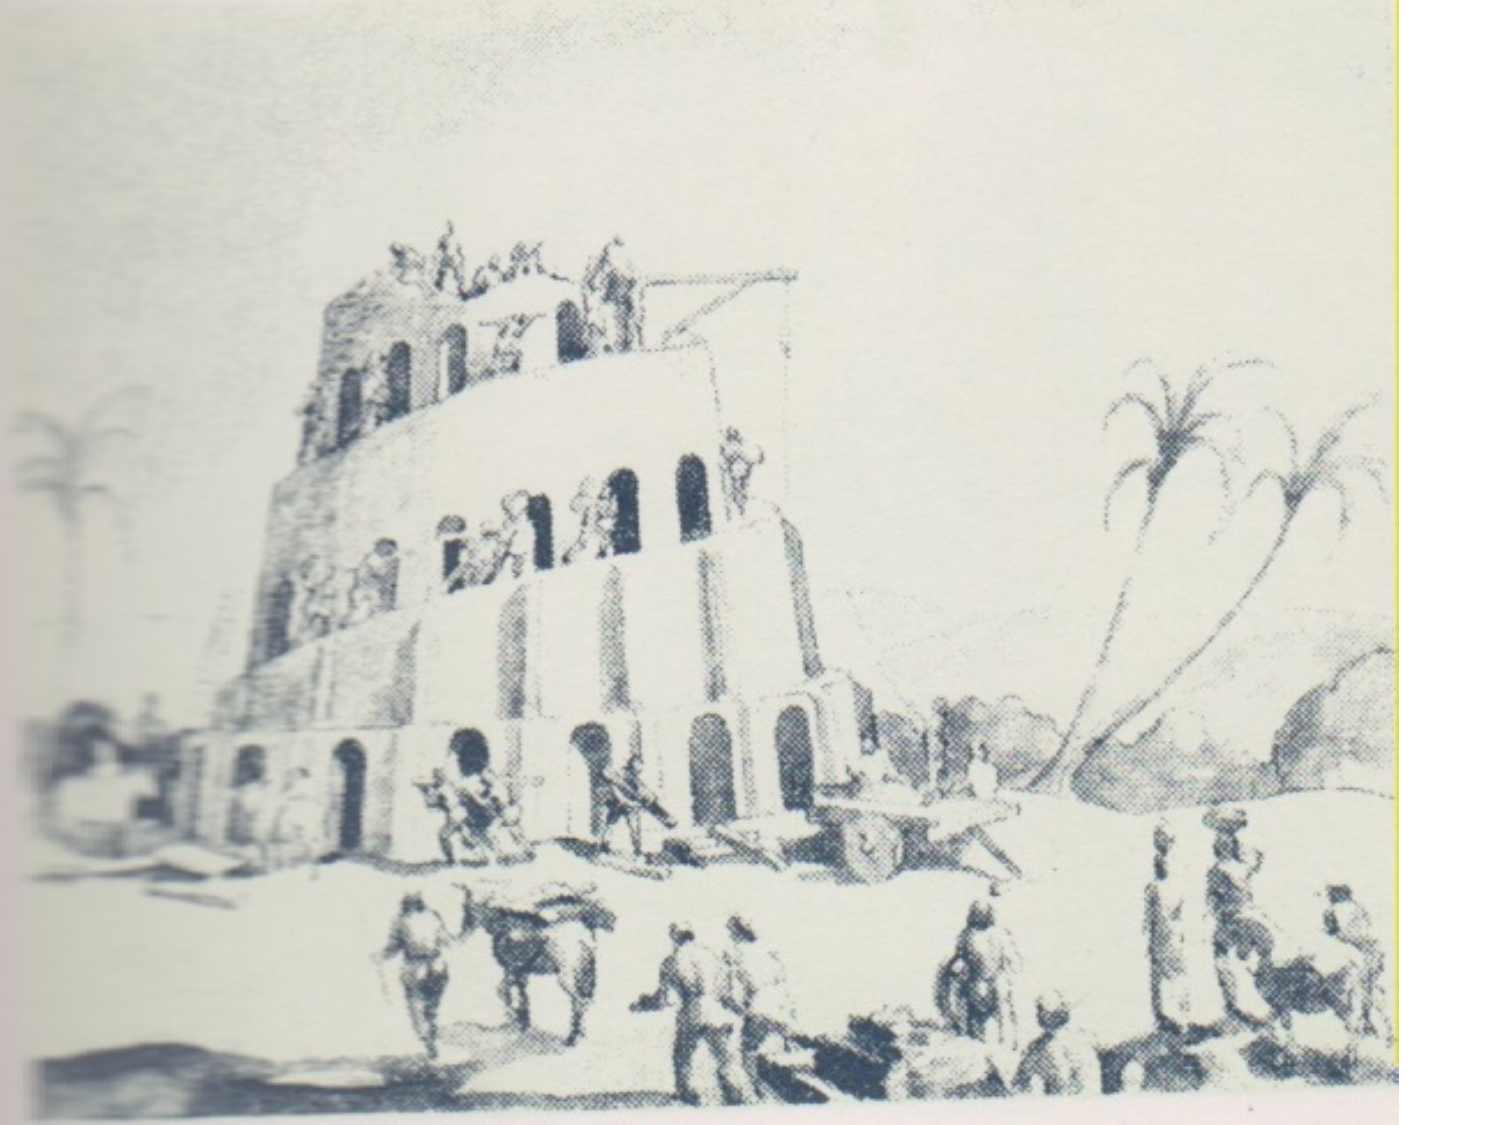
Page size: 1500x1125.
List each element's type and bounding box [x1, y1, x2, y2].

list [0, 0, 1399, 1125]
